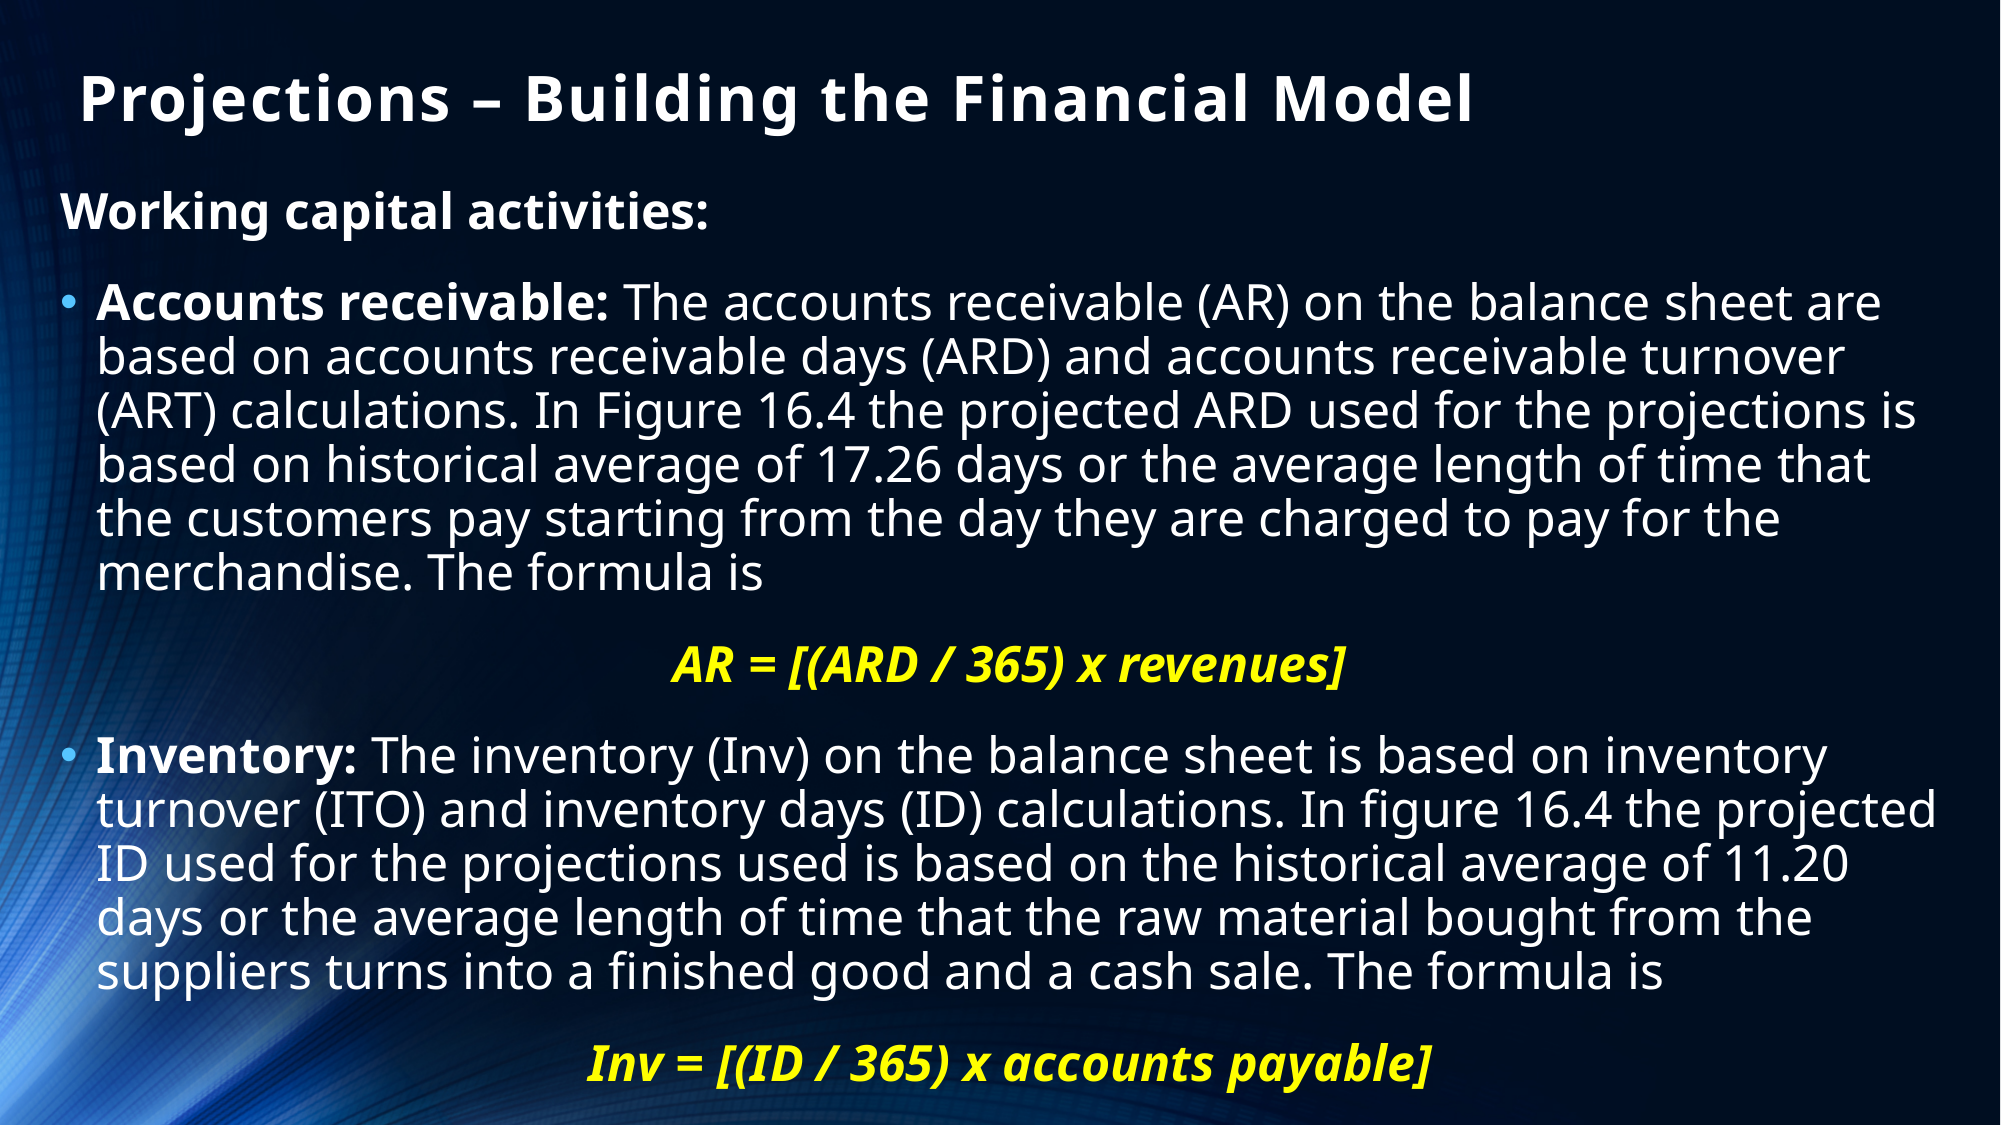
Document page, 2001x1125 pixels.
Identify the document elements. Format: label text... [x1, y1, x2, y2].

list Working capital activities: Accounts receivable: The accounts receivable (AR) on the balance sheet are based on accounts receivable days (ARD) and accounts receivable turnover (ART) calculations. In Figure 16.4 the projected ARD used for the projections is based on historical average of 17.26 days or the average length of time that the customers pay starting from the day they are charged to pay for the merchandise. The formula is AR = [(ARD / 365) x revenues] Inventory: The inventory (Inv) on the balance sheet is based on inventory turnover (ITO) and inventory days (ID) calculations. In figure 16.4 the projected ID used for the projections used is based on the historical average of 11.20 days or the average length of time that the raw material bought from the suppliers turns into a finished good and a cash sale. The formula is Inv = [(ID / 365) x accounts payable] [45, 178, 1976, 1113]
picture [0, 0, 2001, 1125]
title Projections – Building the Financial Model [63, 46, 1564, 144]
